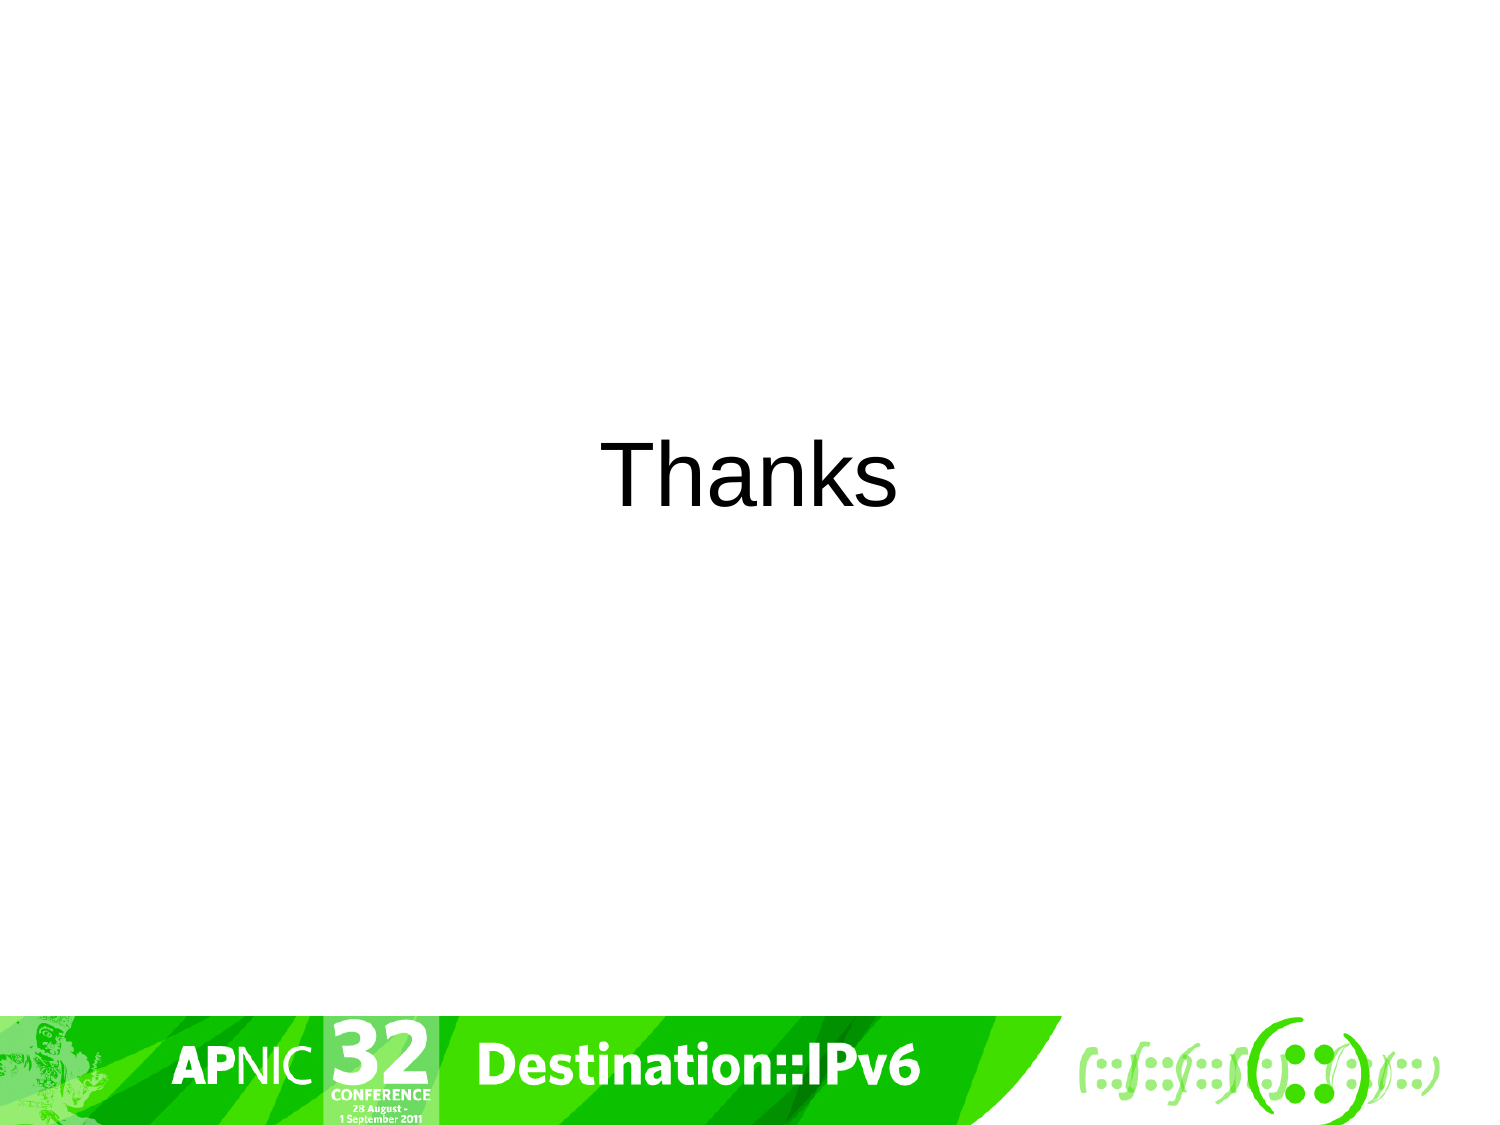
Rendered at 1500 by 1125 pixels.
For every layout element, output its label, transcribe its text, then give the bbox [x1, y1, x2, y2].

picture [0, 1016, 1500, 1125]
title Thanks [112, 349, 1388, 591]
